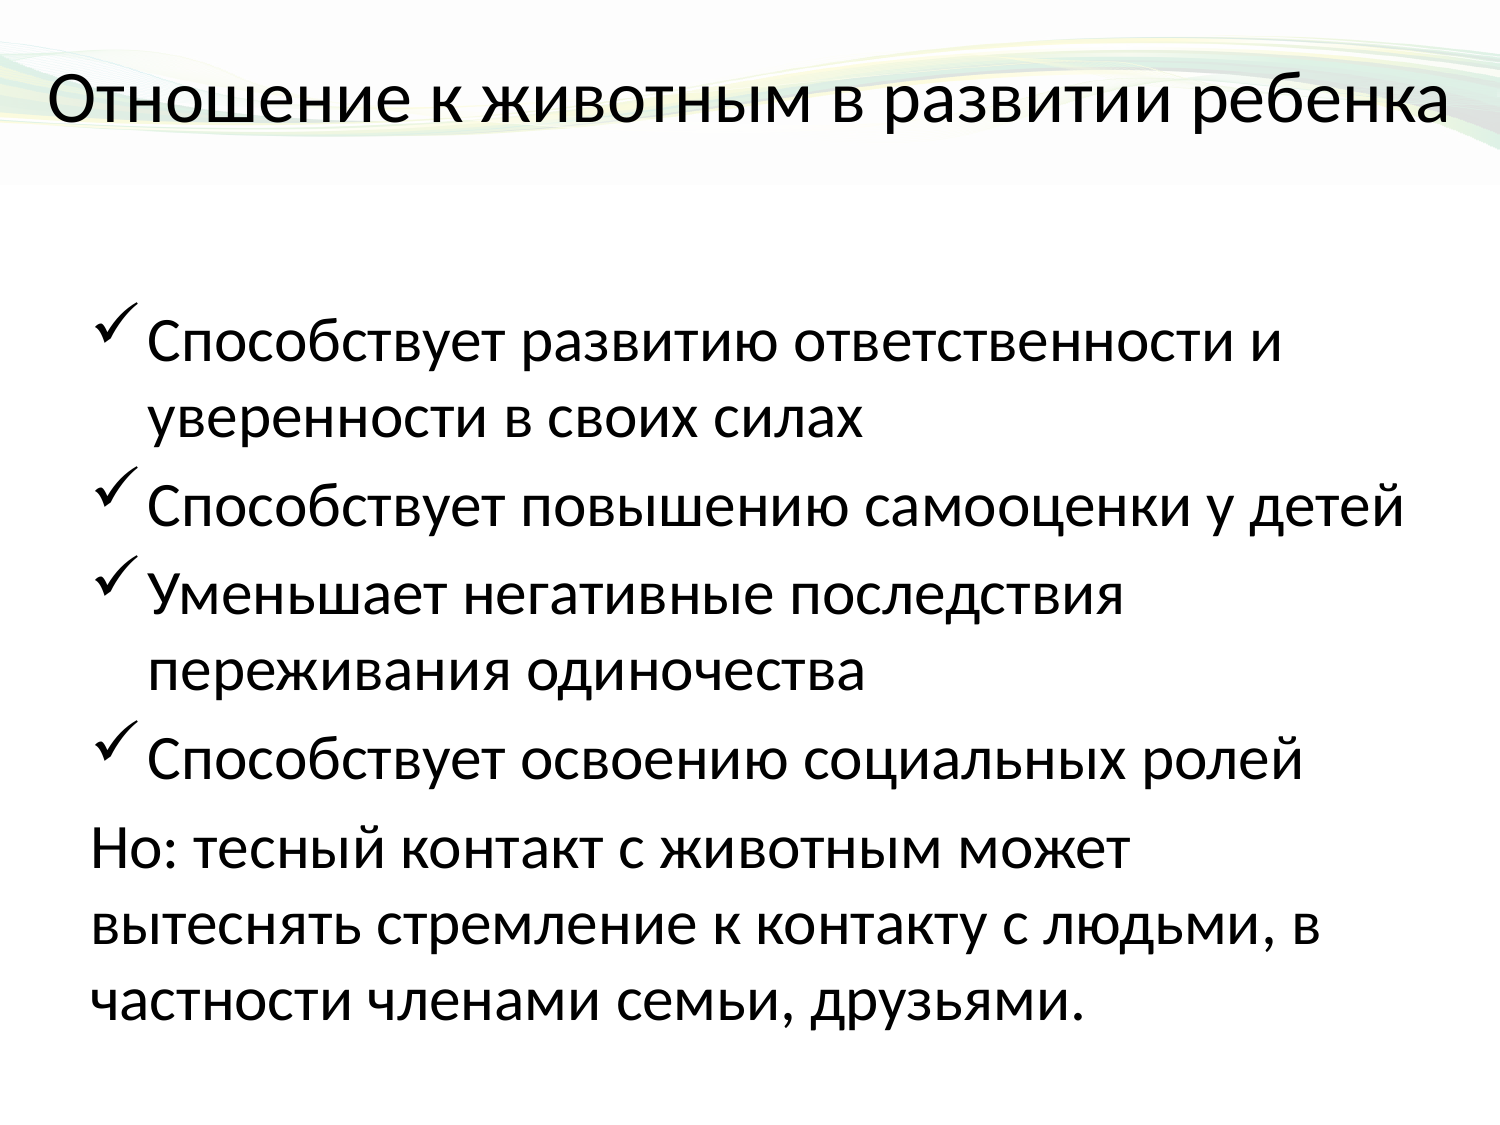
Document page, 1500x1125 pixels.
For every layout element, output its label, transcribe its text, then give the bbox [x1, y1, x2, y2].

title Отношение к животным в развитии ребенка [0, 0, 1500, 185]
list Способствует развитию ответственности и уверенности в своих силах Способствует повышению самооценки у детей Уменьшает негативные последствия переживания одиночества Способствует освоению социальных ролей Но: тесный контакт с животным может вытеснять стремление к контакту с людьми, в частности членами семьи, друзьями. [75, 137, 1424, 1059]
